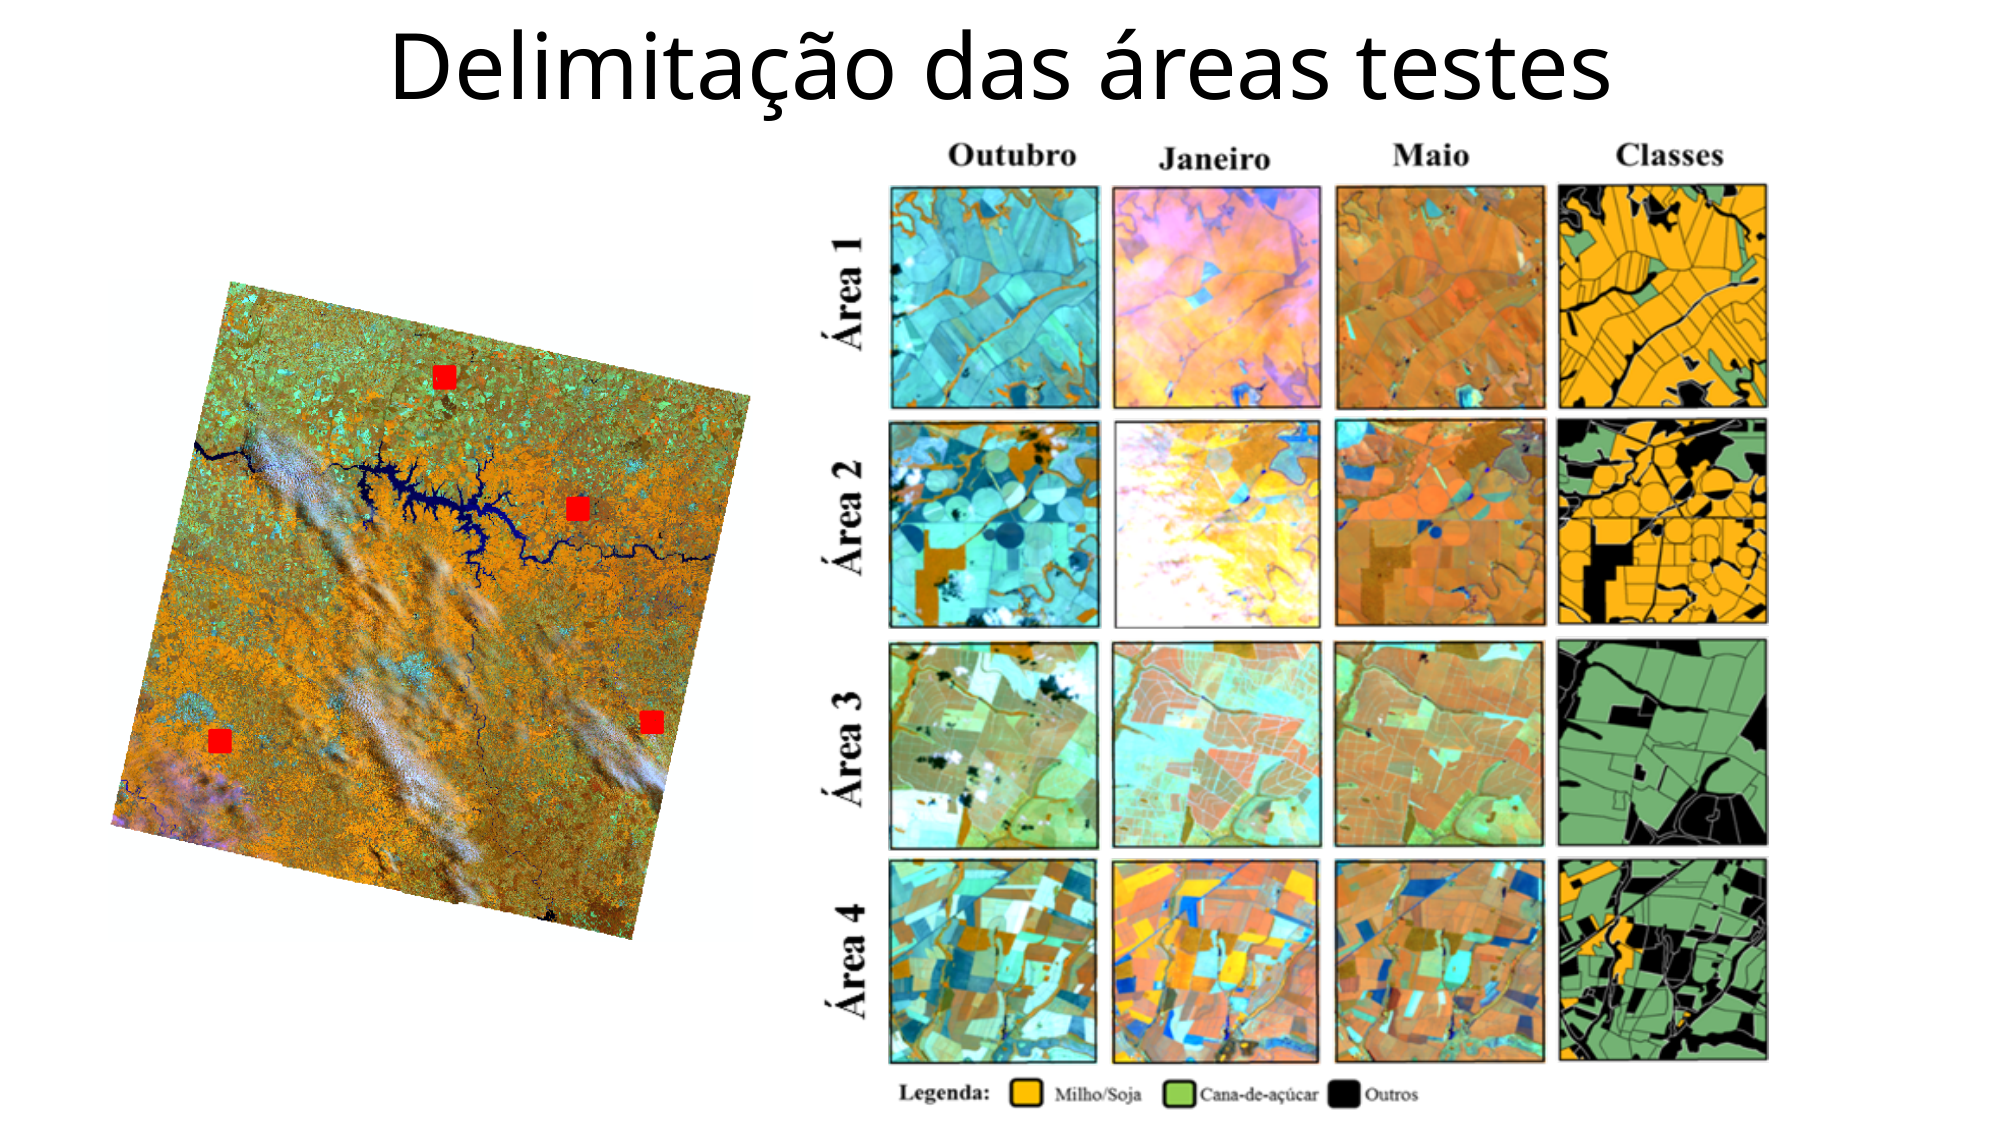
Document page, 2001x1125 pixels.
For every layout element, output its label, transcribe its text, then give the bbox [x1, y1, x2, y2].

title Delimitação das áreas testes [20, 0, 1982, 141]
picture [108, 279, 753, 942]
picture [806, 140, 1769, 1118]
